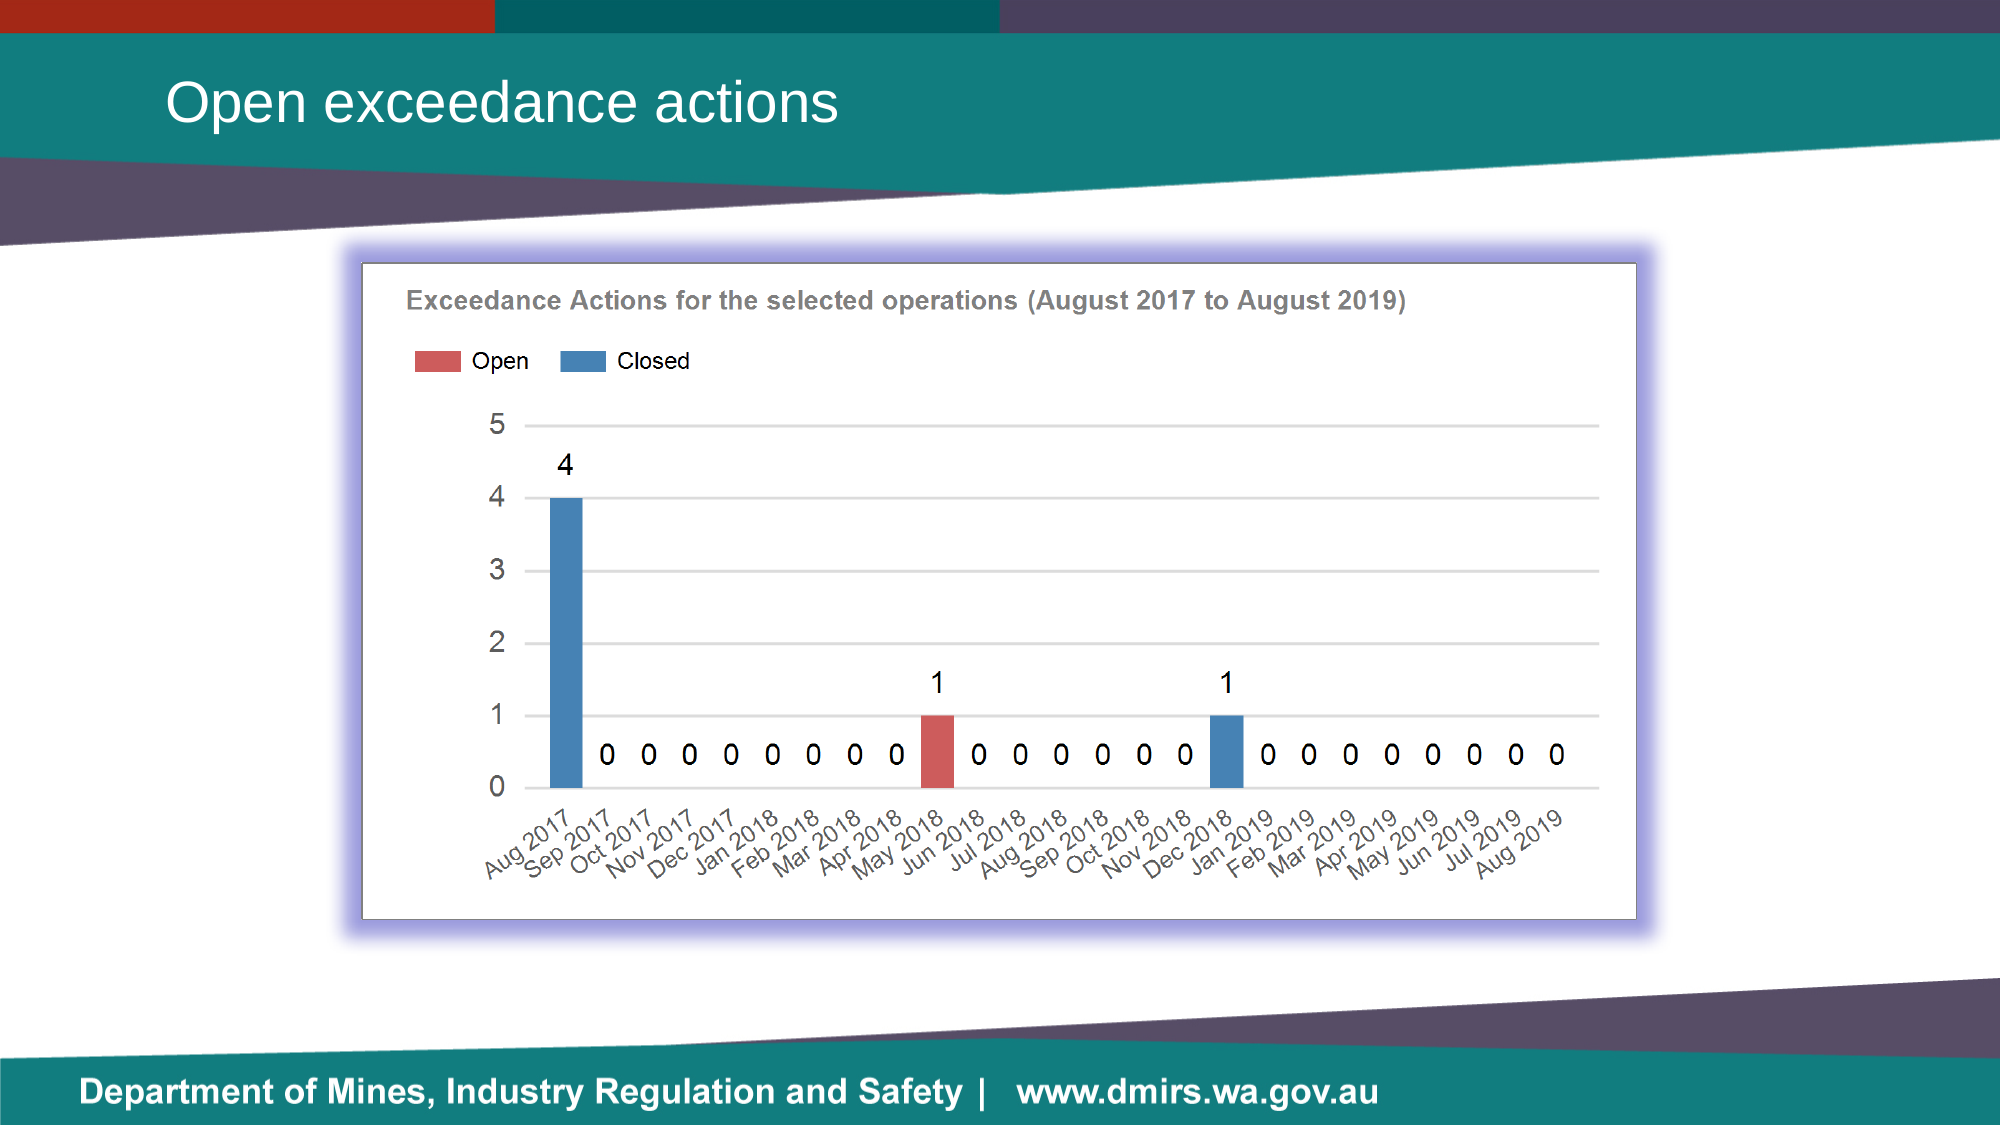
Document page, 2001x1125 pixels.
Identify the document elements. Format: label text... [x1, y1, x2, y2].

picture [361, 262, 1637, 921]
title Open exceedance actions [150, 37, 1850, 161]
picture [0, 978, 2000, 1125]
picture [0, 0, 2000, 299]
